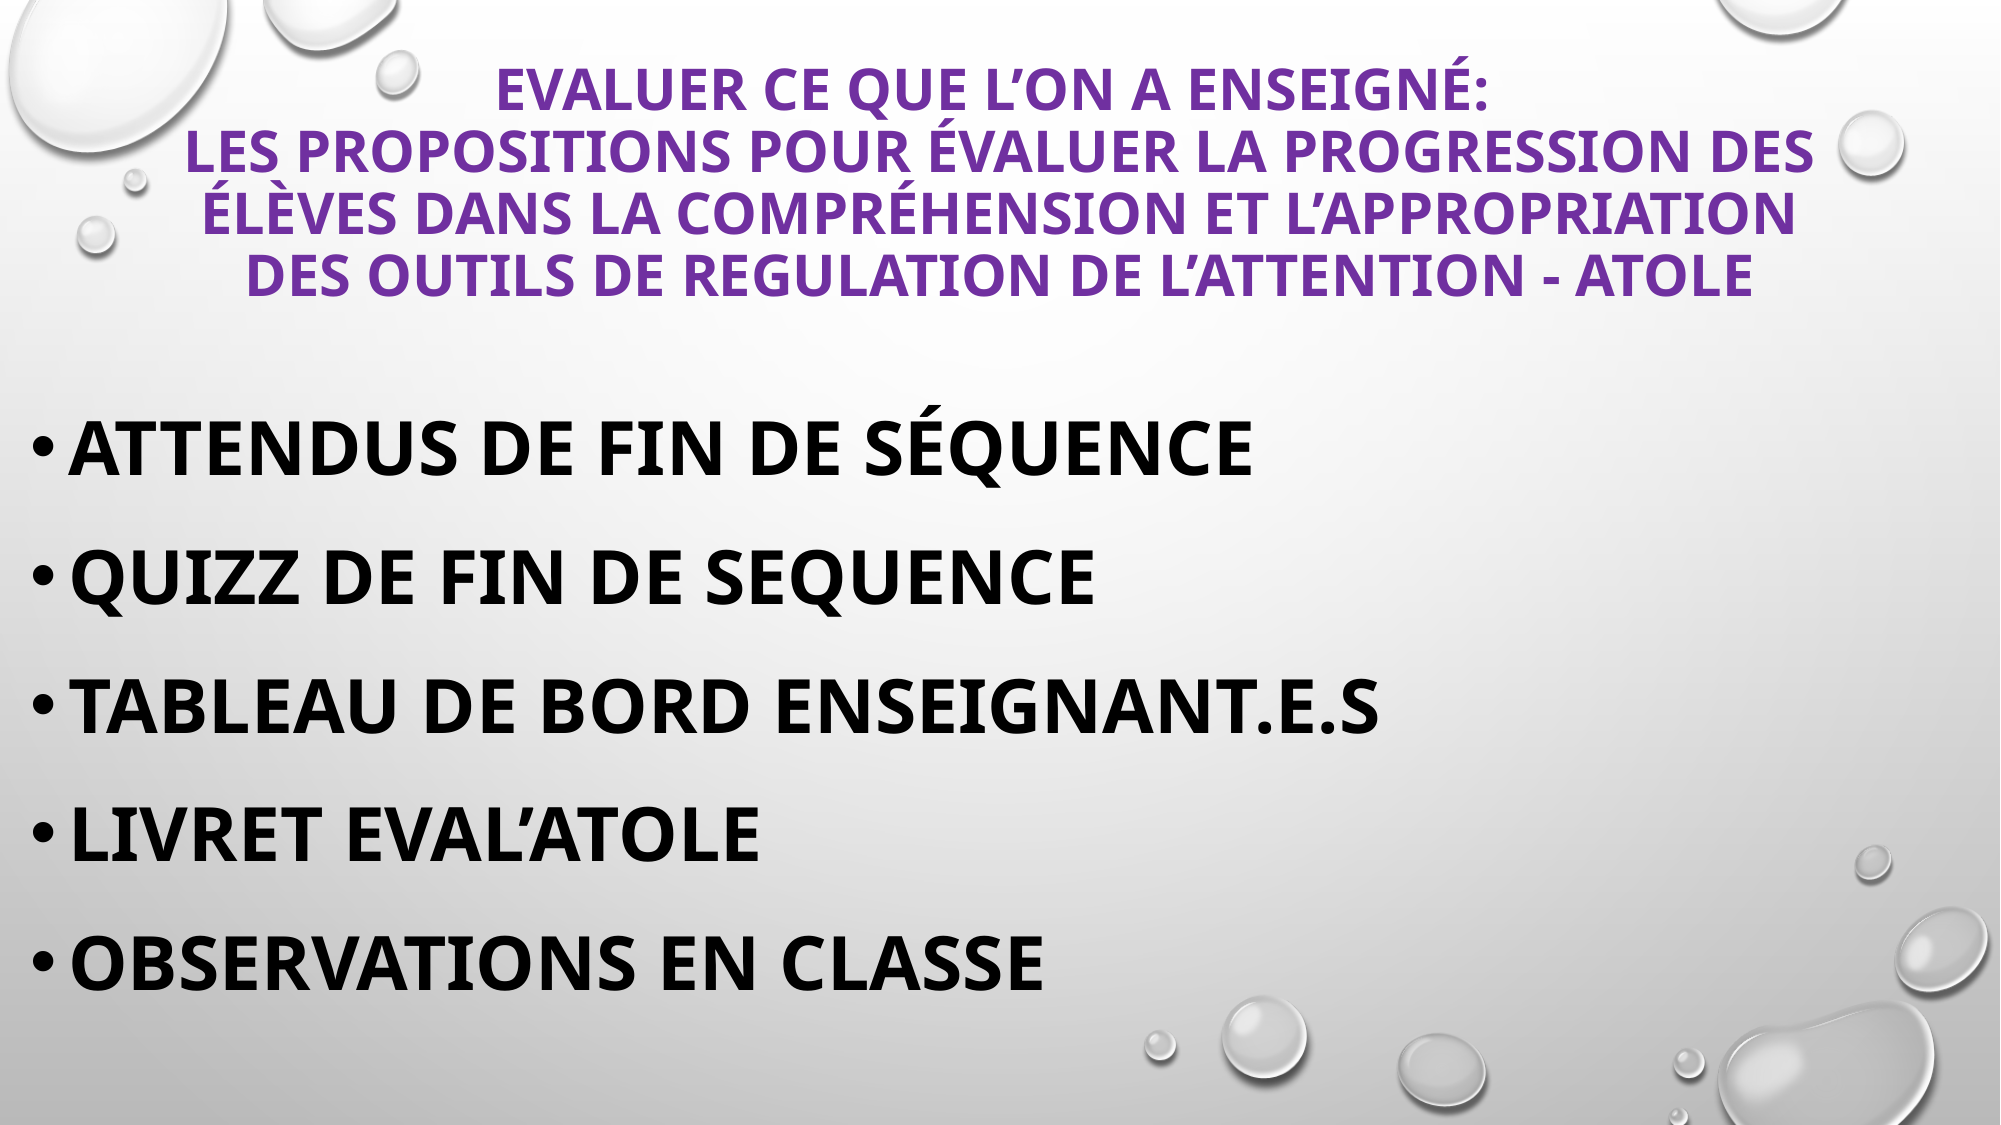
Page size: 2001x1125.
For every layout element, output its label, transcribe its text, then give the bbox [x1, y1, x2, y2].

list Attendus de fin de séquence Quizz DE FIN DE SEQUENCE Tableau de bord enseignant.e.s Livret eval’ATOLE OBSERVATIONS EN CLASSE [15, 375, 2000, 1125]
picture [0, 0, 2000, 1125]
title EVALUER CE QUE L’ON A Enseigné: les propositions pour évaluer la progression des élèves dans la compréhension et l’APPROPRIATION DES OUTILS DE REGULATION DE L’ATTENTION - ATOLE [149, 33, 1851, 337]
